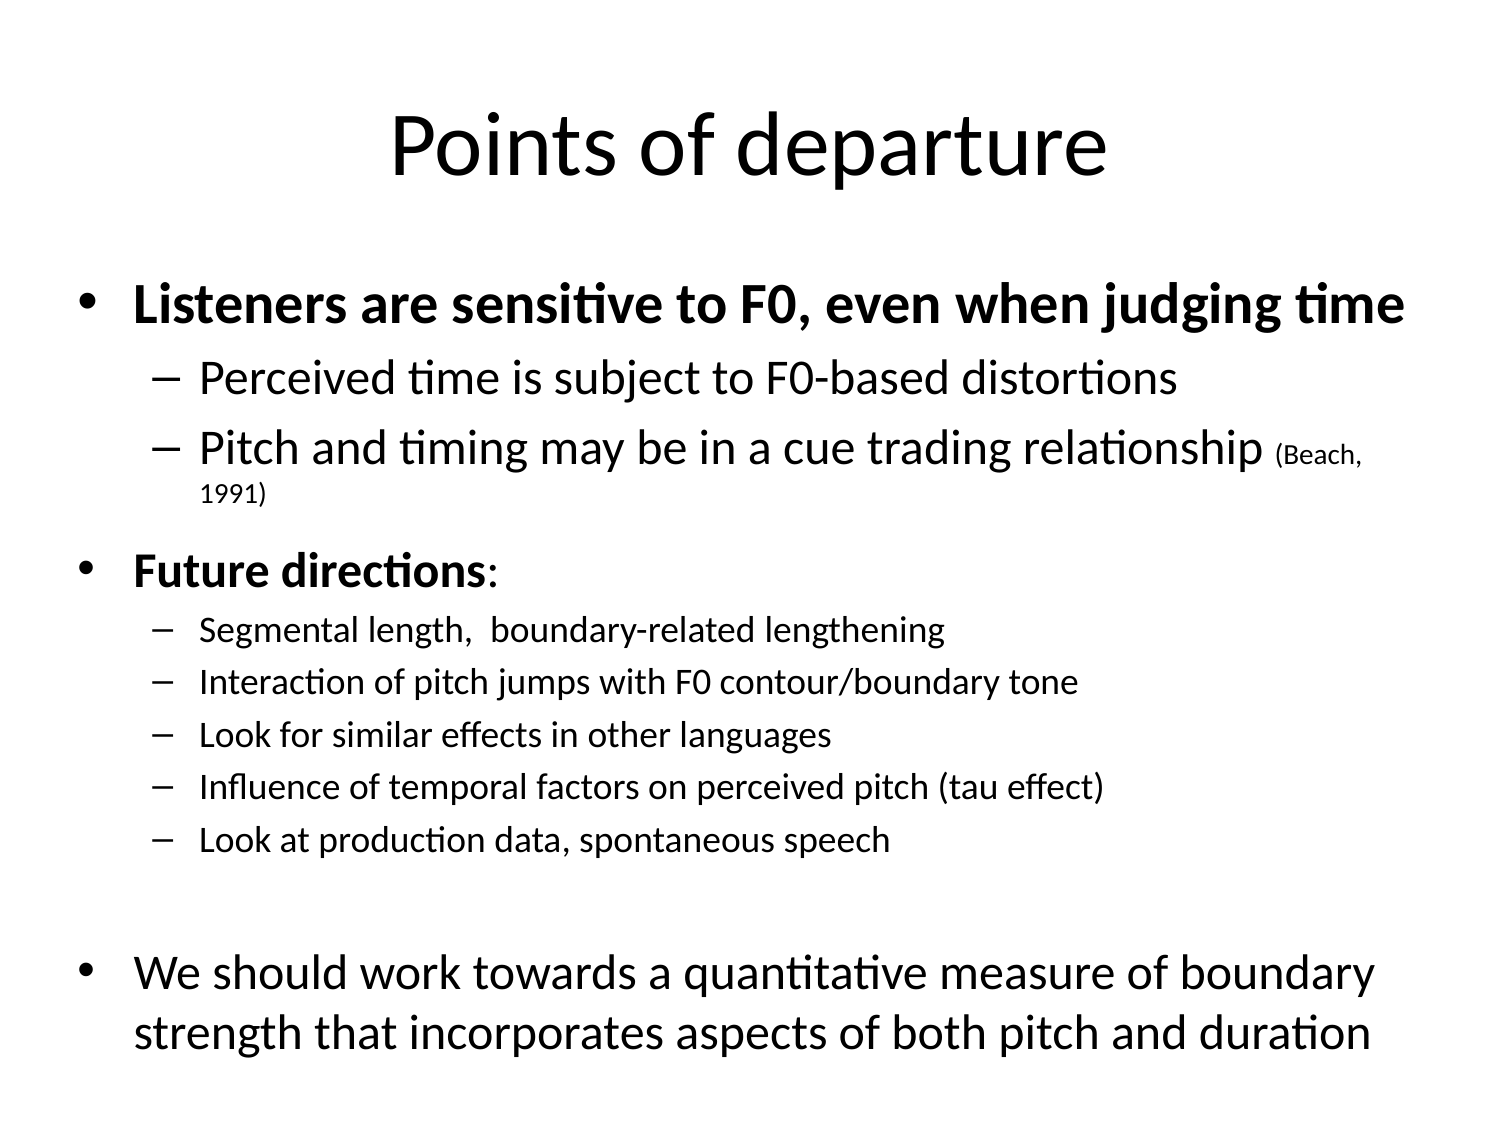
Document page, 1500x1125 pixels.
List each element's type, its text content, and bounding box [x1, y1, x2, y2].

list Listeners are sensitive to F0, even when judging time Perceived time is subject to F0-based distortions Pitch and timing may be in a cue trading relationship (Beach, 1991) Future directions: Segmental length, boundary-related lengthening Interaction of pitch jumps with F0 contour/boundary tone Look for similar effects in other languages Influence of temporal factors on perceived pitch (tau effect) Look at production data, spontaneous speech We should work towards a quantitative measure of boundary strength that incorporates aspects of both pitch and duration [62, 257, 1438, 1084]
title Points of departure [75, 45, 1425, 233]
